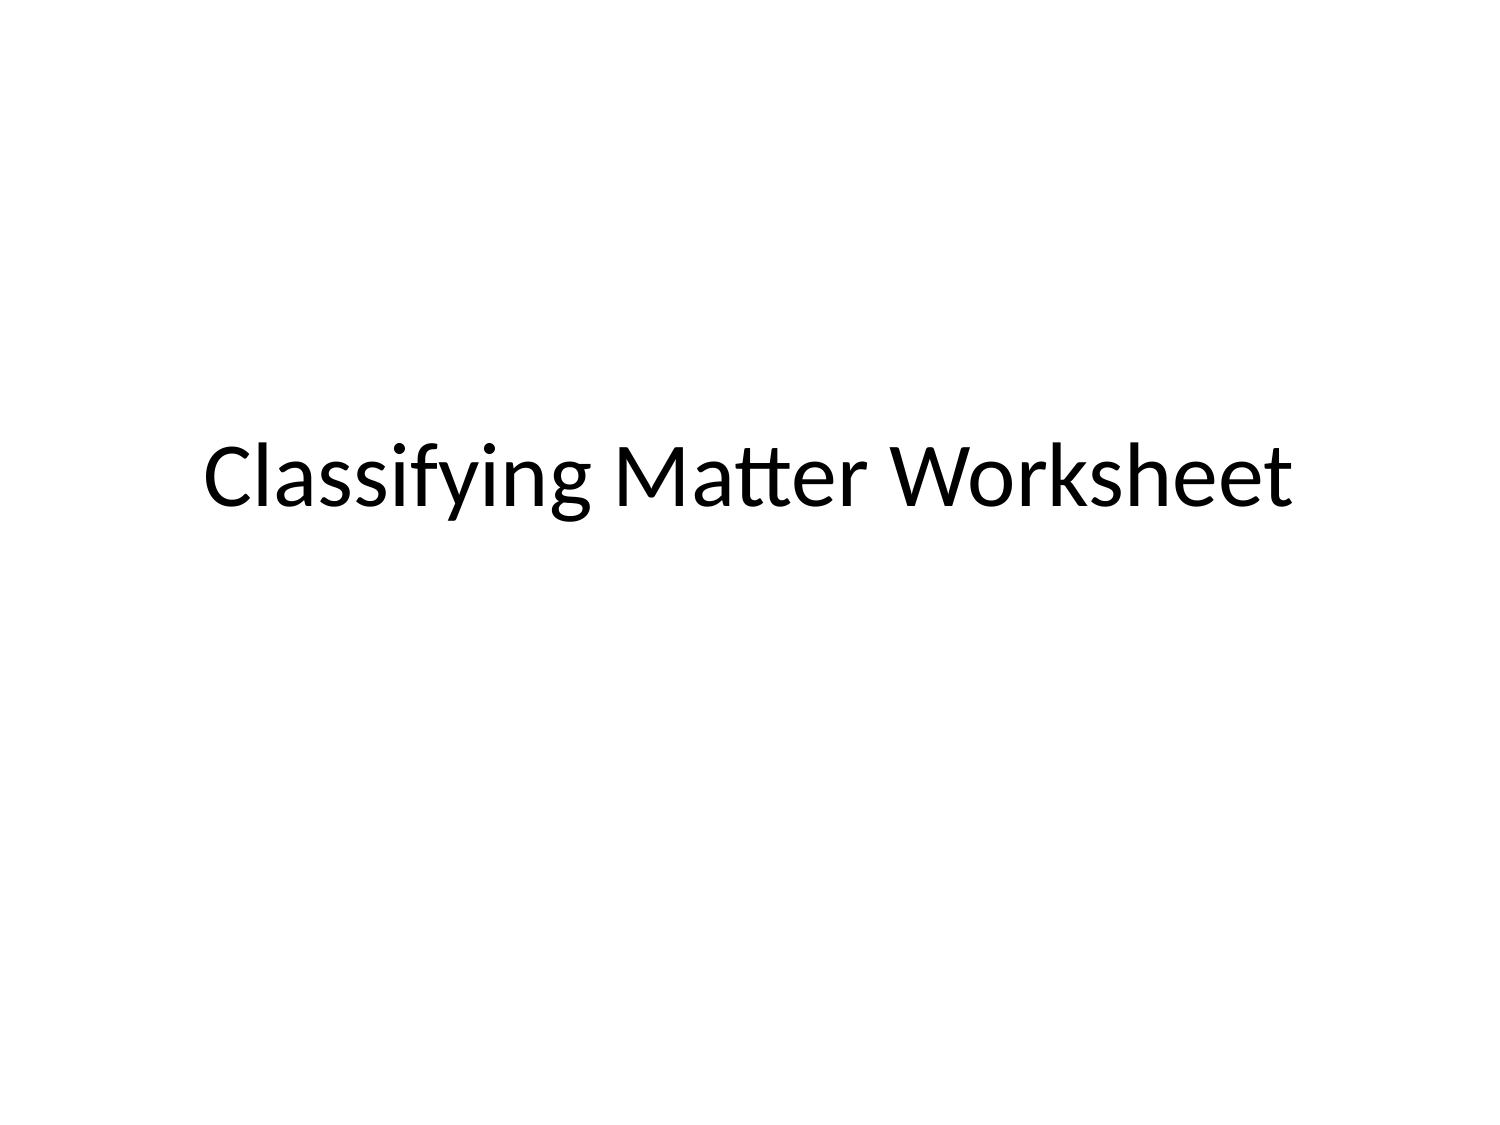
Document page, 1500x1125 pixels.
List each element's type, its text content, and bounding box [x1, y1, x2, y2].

title Classifying Matter Worksheet [112, 349, 1388, 591]
